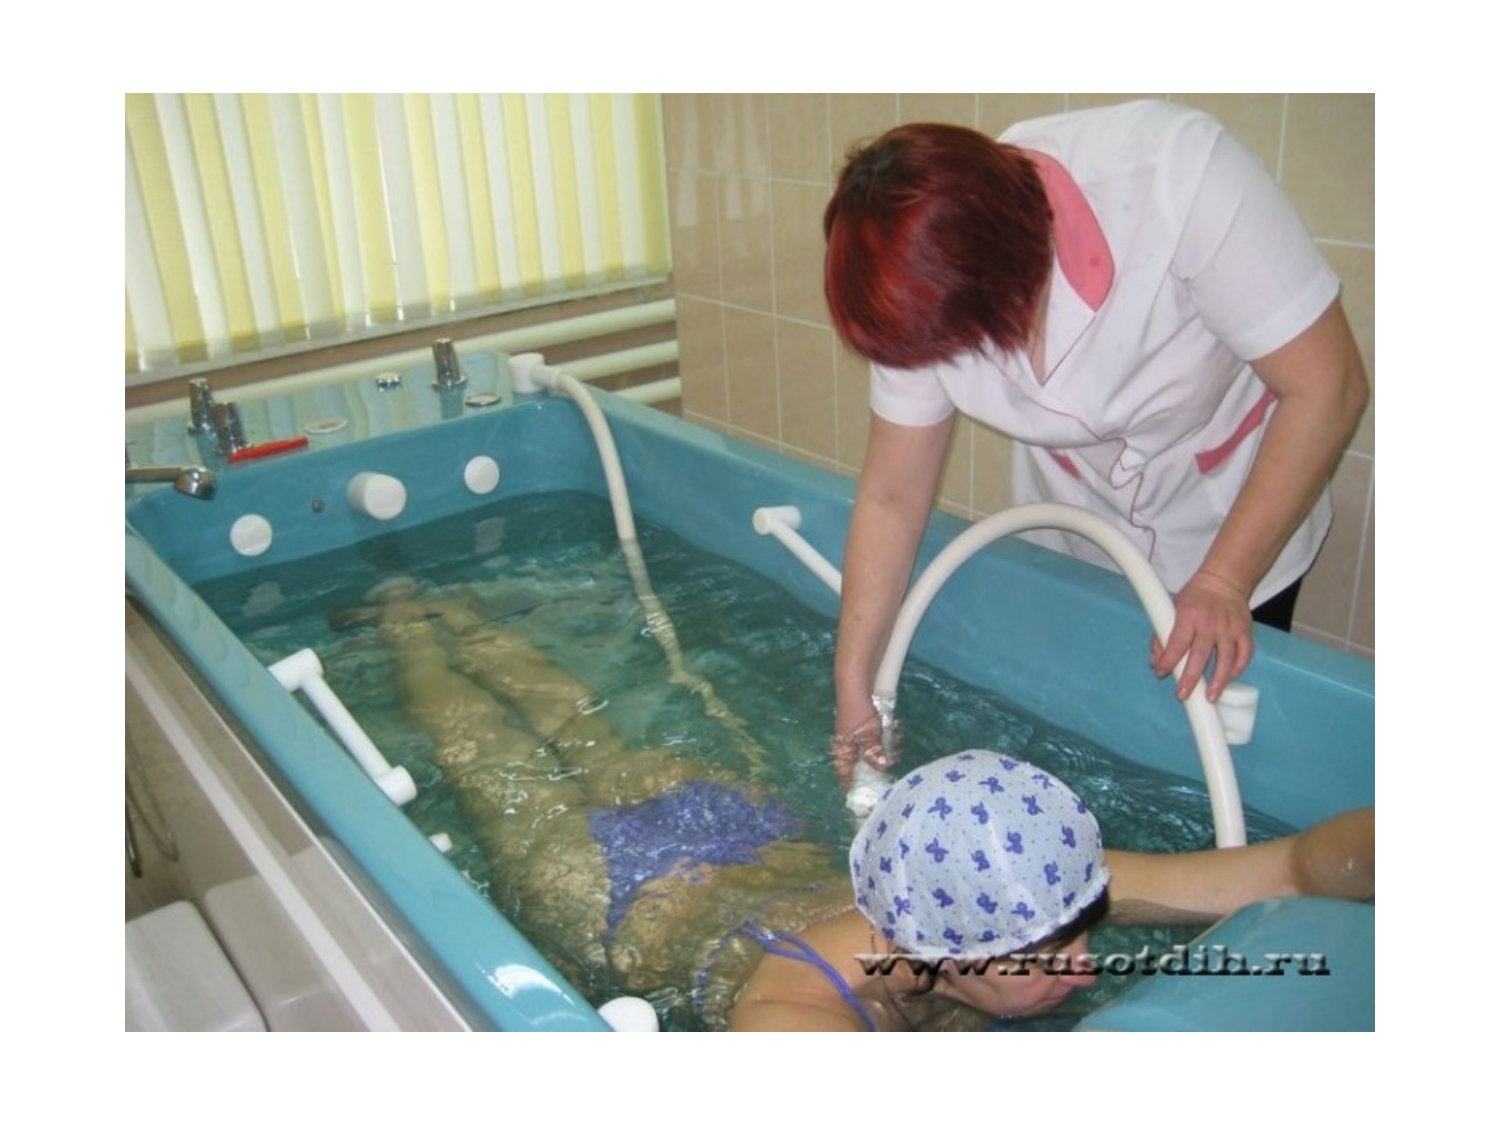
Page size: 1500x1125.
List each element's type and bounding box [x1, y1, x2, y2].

picture [124, 93, 1376, 1032]
